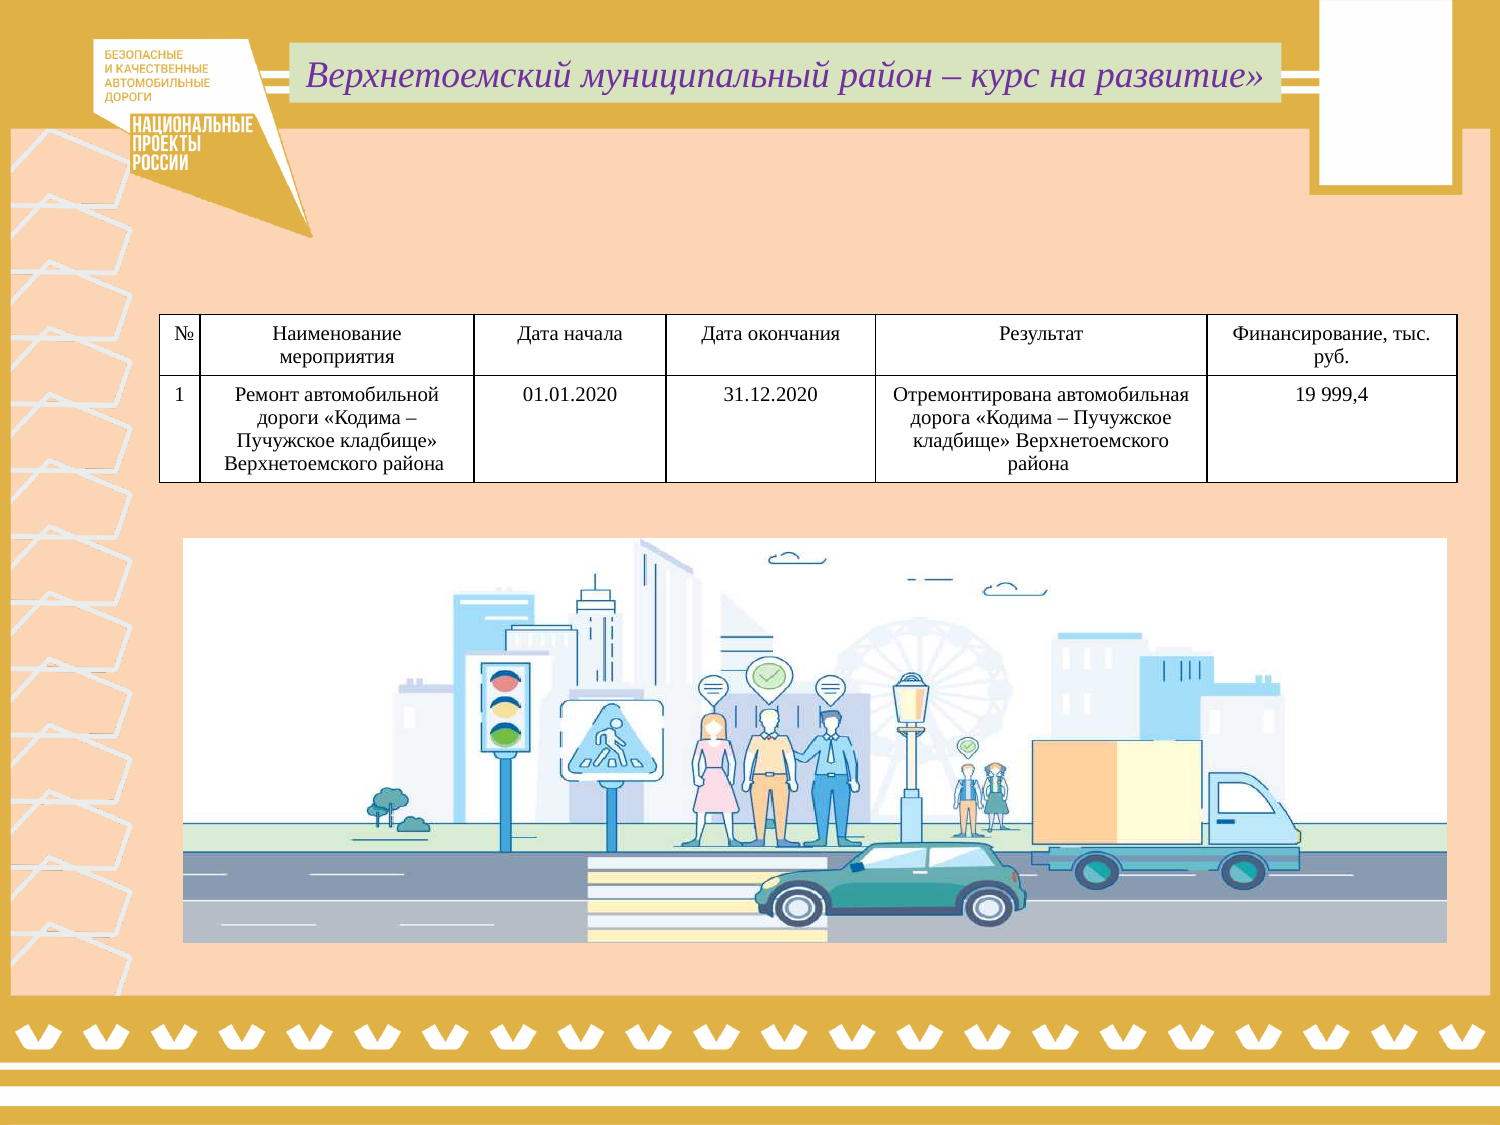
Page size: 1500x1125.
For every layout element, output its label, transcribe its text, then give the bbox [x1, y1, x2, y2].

table_cell 01.01.2020 [475, 376, 665, 482]
table_cell 19 999,4 [1208, 376, 1456, 482]
table_cell Отремонтирована автомобильная дорога «Кодима – Пучужское кладбище» Верхнетоемского района [876, 376, 1206, 482]
table_header № [160, 315, 199, 375]
picture [0, 0, 1500, 1125]
table_cell Ремонт автомобильной дороги «Кодима – Пучужское кладбище» Верхнетоемского района [201, 376, 473, 482]
table_header Результат [876, 315, 1206, 375]
table_header Дата начала [475, 315, 665, 375]
table_header Дата окончания [667, 315, 875, 375]
table_cell 1 [160, 376, 199, 482]
table_cell 31.12.2020 [667, 376, 875, 482]
text_box Верхнетоемский муниципальный район – курс на развитие» [289, 42, 1282, 103]
table_header Наименование мероприятия [201, 315, 473, 375]
table_header Финансирование, тыс. руб. [1208, 315, 1456, 375]
